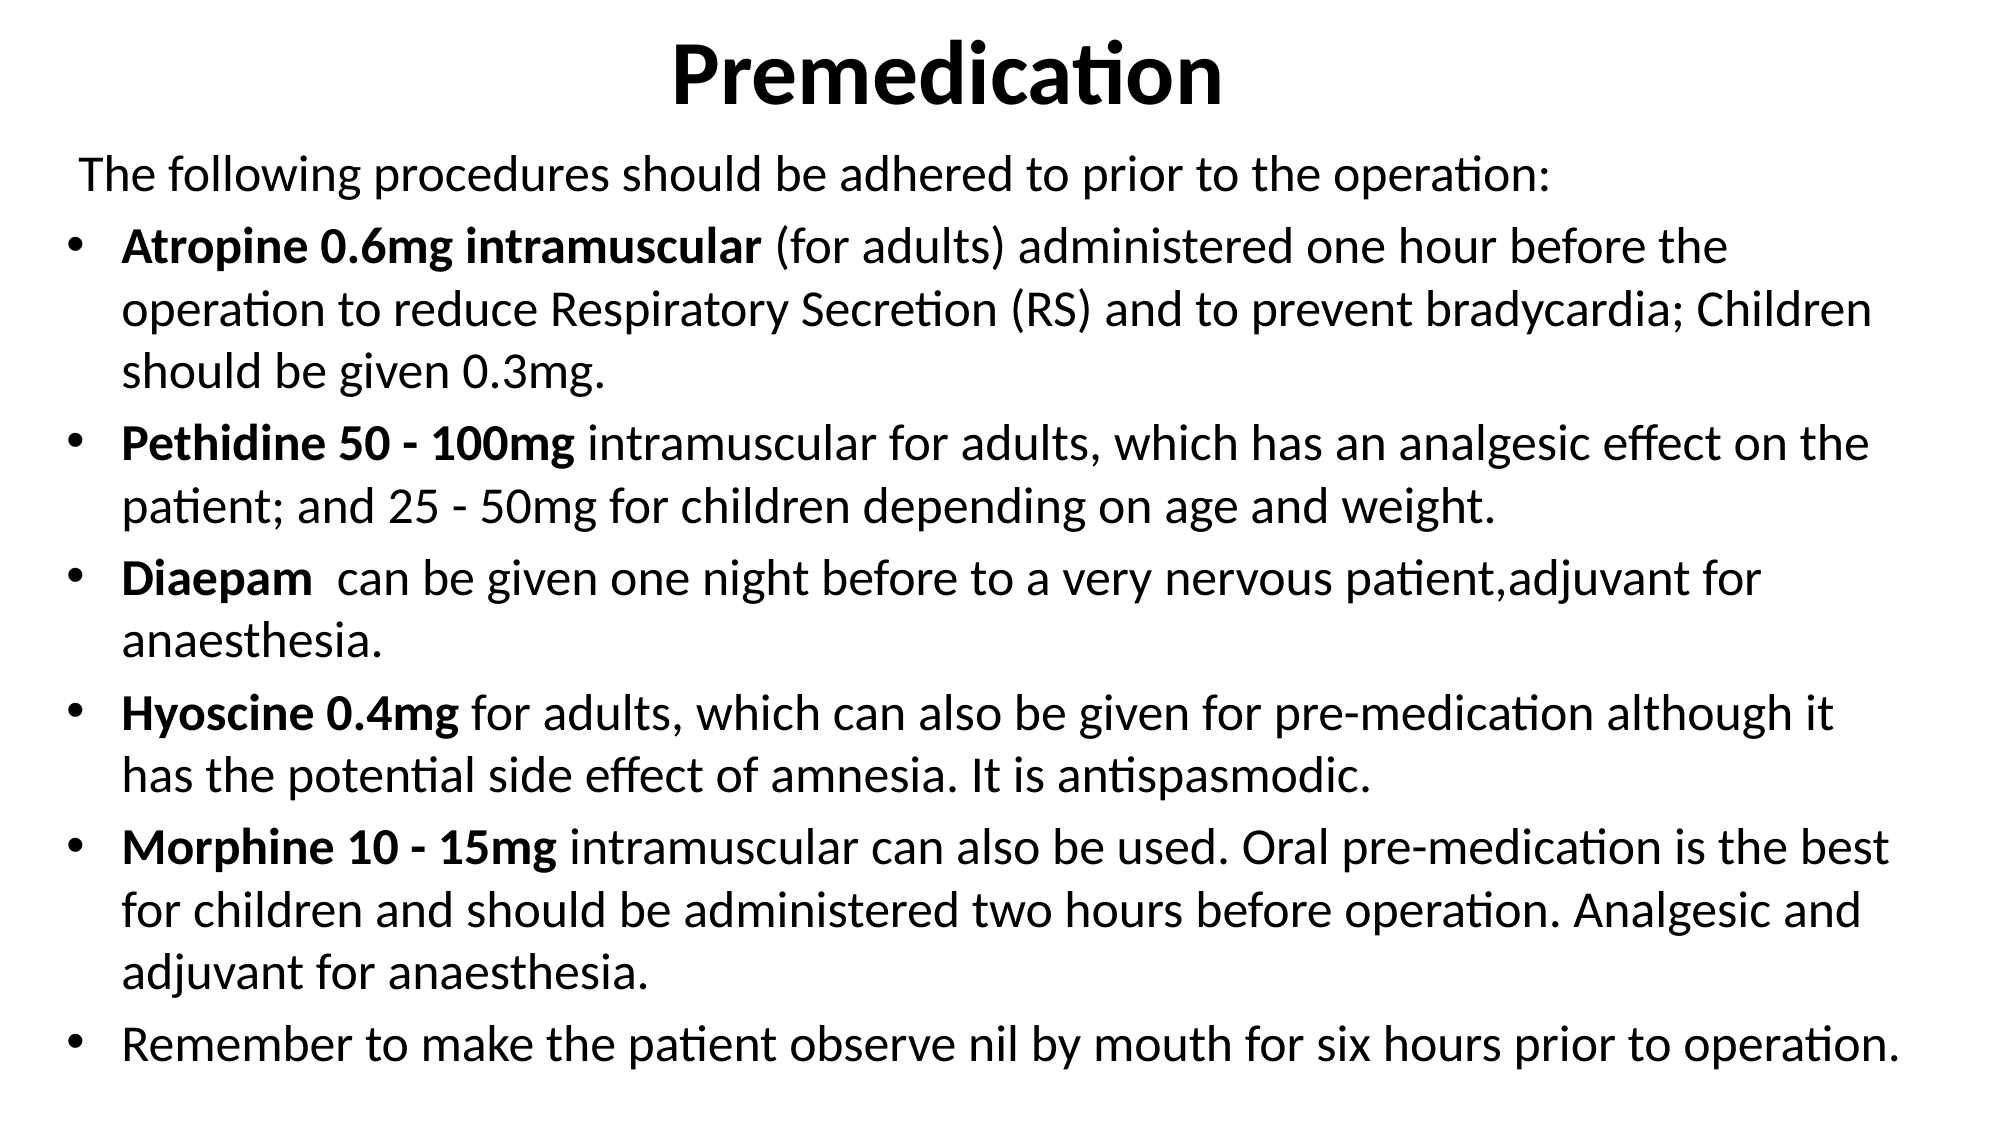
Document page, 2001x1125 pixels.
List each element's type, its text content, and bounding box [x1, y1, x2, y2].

title Premedication [137, 17, 1863, 132]
list The following procedures should be adhered to prior to the operation: Atropine 0.6mg intramuscular (for adults) administered one hour before the operation to reduce Respiratory Secretion (RS) and to prevent bradycardia; Children should be given 0.3mg. Pethidine 50 - 100mg intramuscular for adults, which has an analgesic effect on the patient; and 25 - 50mg for children depending on age and weight. Diaepam can be given one night before to a very nervous patient,adjuvant for anaesthesia. Hyoscine 0.4mg for adults, which can also be given for pre-medication although it has the potential side effect of amnesia. It is antispasmodic. Morphine 10 - 15mg intramuscular can also be used. Oral pre-medication is the best for children and should be administered two hours before operation. Analgesic and adjuvant for anaesthesia. Remember to make the patient observe nil by mouth for six hours prior to operation. [51, 132, 1926, 1082]
